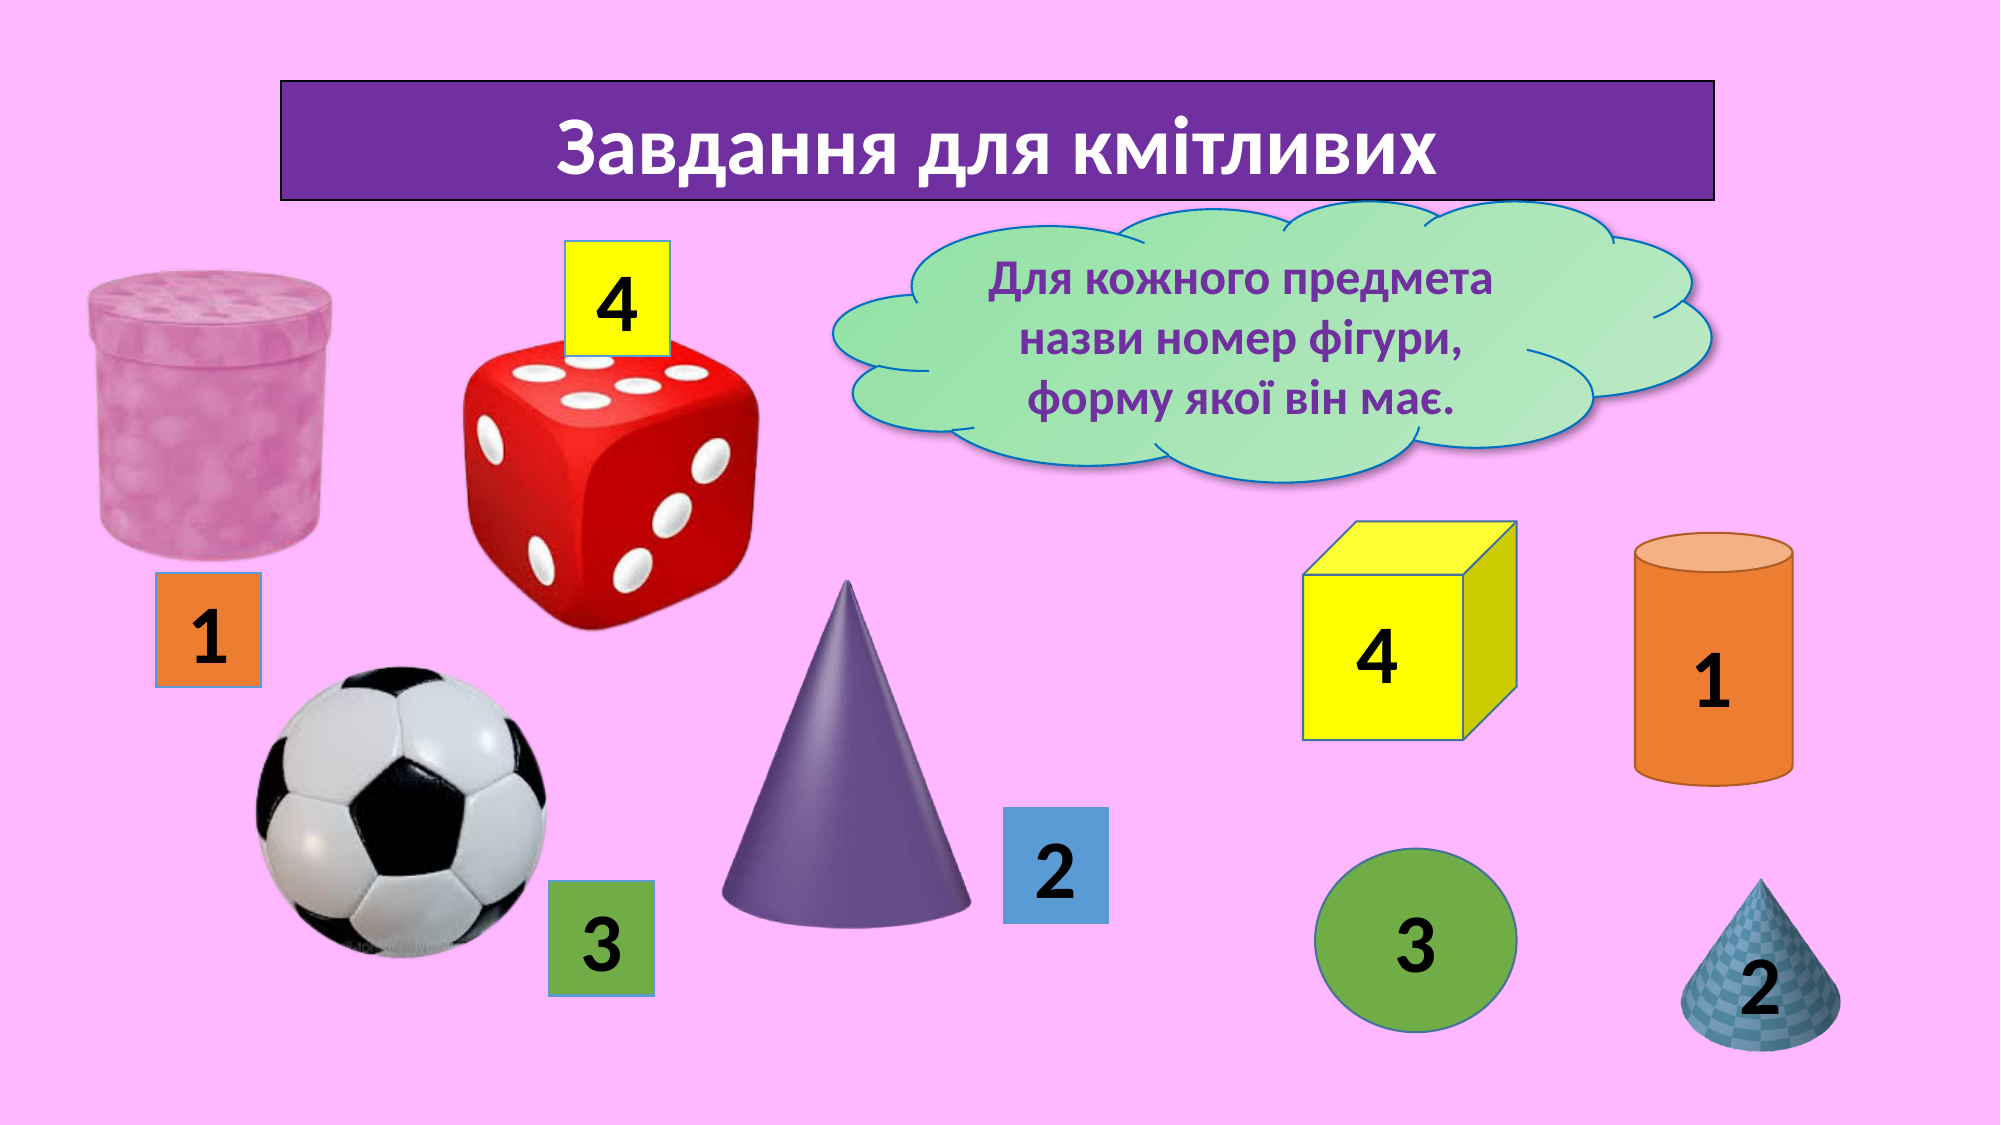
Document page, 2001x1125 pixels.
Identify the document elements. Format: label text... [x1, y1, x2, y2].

text_box 4 [1308, 592, 1446, 708]
picture [32, 241, 385, 593]
picture [1633, 812, 1888, 1067]
text_box [1633, 531, 1794, 787]
text_box [1301, 520, 1518, 742]
text_box 3 [1347, 881, 1485, 997]
text_box Для кожного предмета назви номер фігури, форму якої він має. [831, 200, 1713, 484]
text_box Завдання для кмітливих [280, 80, 1715, 201]
text_box 4 [564, 240, 671, 305]
picture [228, 305, 1031, 989]
text_box 1 [155, 593, 262, 688]
text_box 1 [1643, 616, 1780, 732]
text_box [1314, 847, 1518, 1034]
text_box 3 [548, 880, 655, 997]
text_box 2 [1031, 807, 1109, 924]
